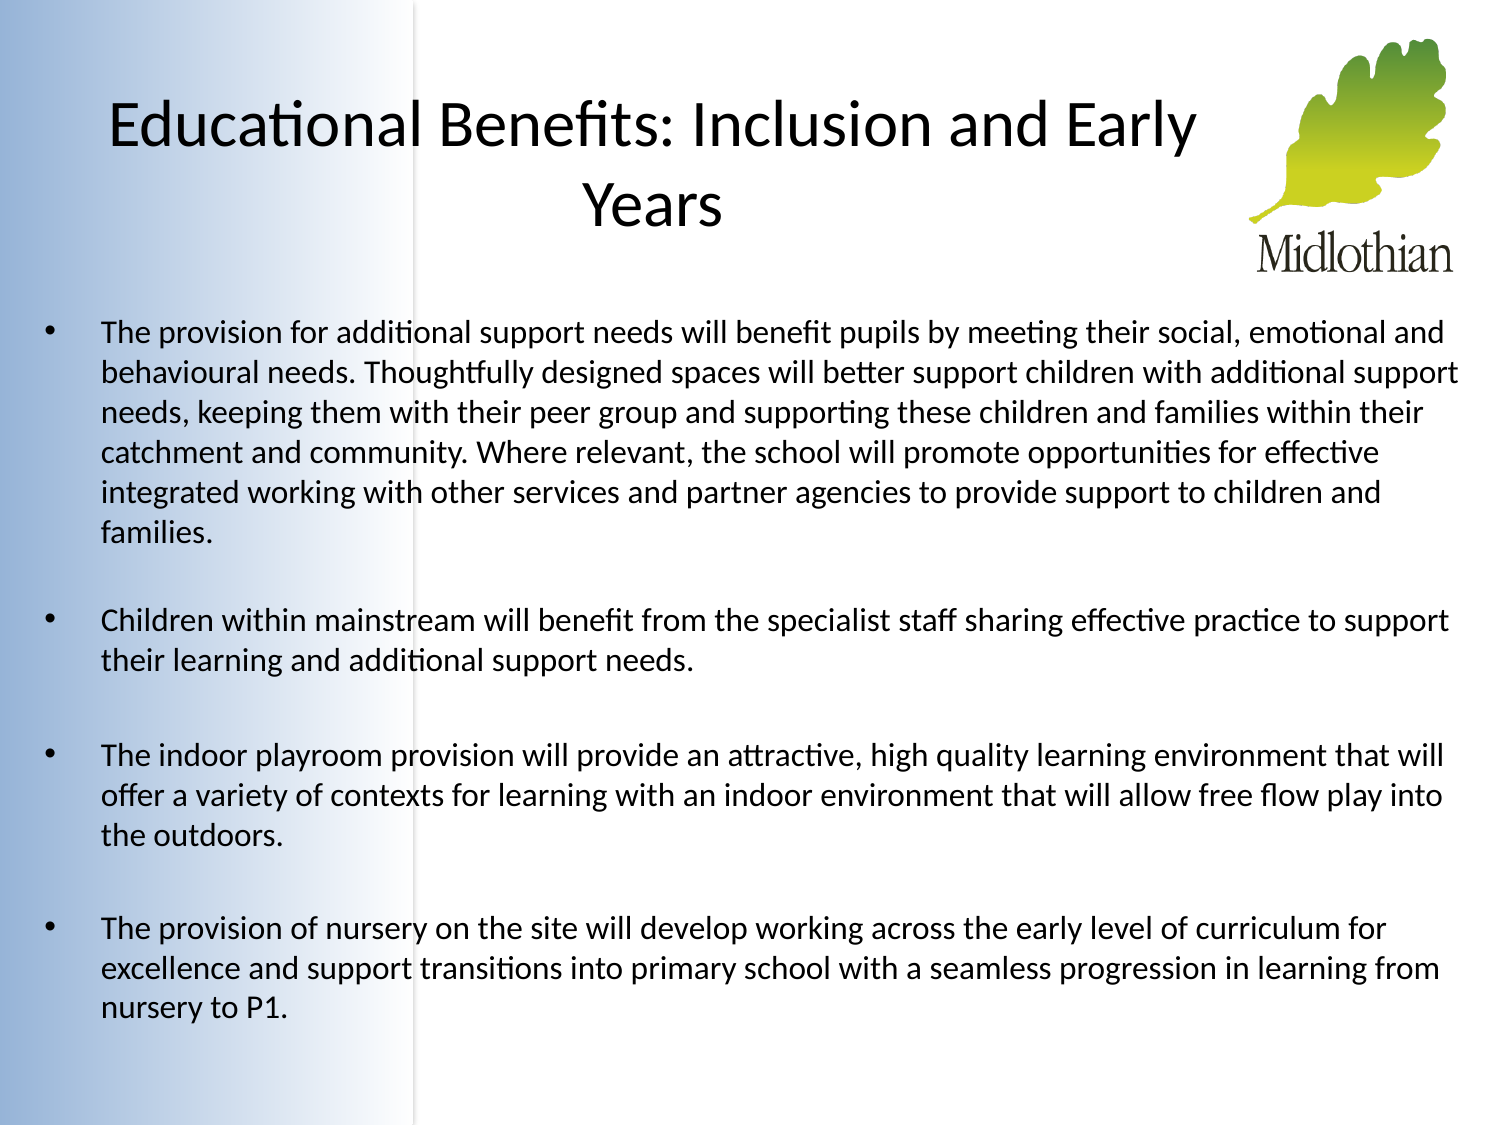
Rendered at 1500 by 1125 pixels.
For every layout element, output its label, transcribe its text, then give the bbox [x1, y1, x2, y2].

list The provision for additional support needs will benefit pupils by meeting their social, emotional and behavioural needs. Thoughtfully designed spaces will better support children with additional support needs, keeping them with their peer group and supporting these children and families within their catchment and community. Where relevant, the school will promote opportunities for effective integrated working with other services and partner agencies to provide support to children and families. Children within mainstream will benefit from the specialist staff sharing effective practice to support their learning and additional support needs. The indoor playroom provision will provide an attractive, high quality learning environment that will offer a variety of contexts for learning with an indoor environment that will allow free flow play into the outdoors. The provision of nursery on the site will develop working across the early level of curriculum for excellence and support transitions into primary school with a seamless progression in learning from nursery to P1. [29, 302, 1483, 1125]
picture [1237, 37, 1465, 273]
title Educational Benefits: Inclusion and Early Years [29, 90, 1277, 230]
